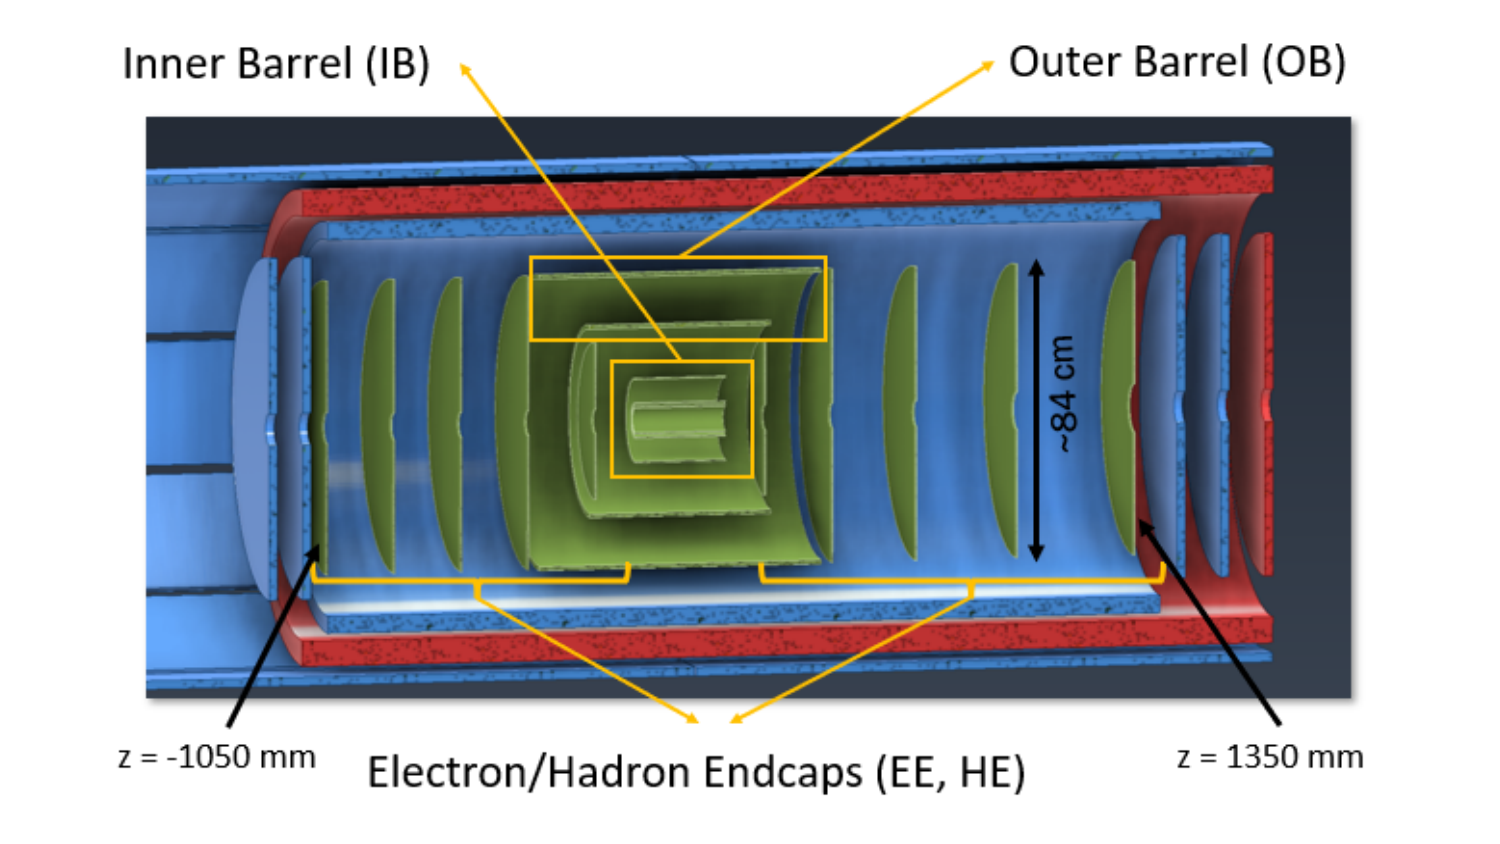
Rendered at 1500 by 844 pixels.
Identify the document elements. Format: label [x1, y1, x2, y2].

picture [108, 19, 1392, 824]
